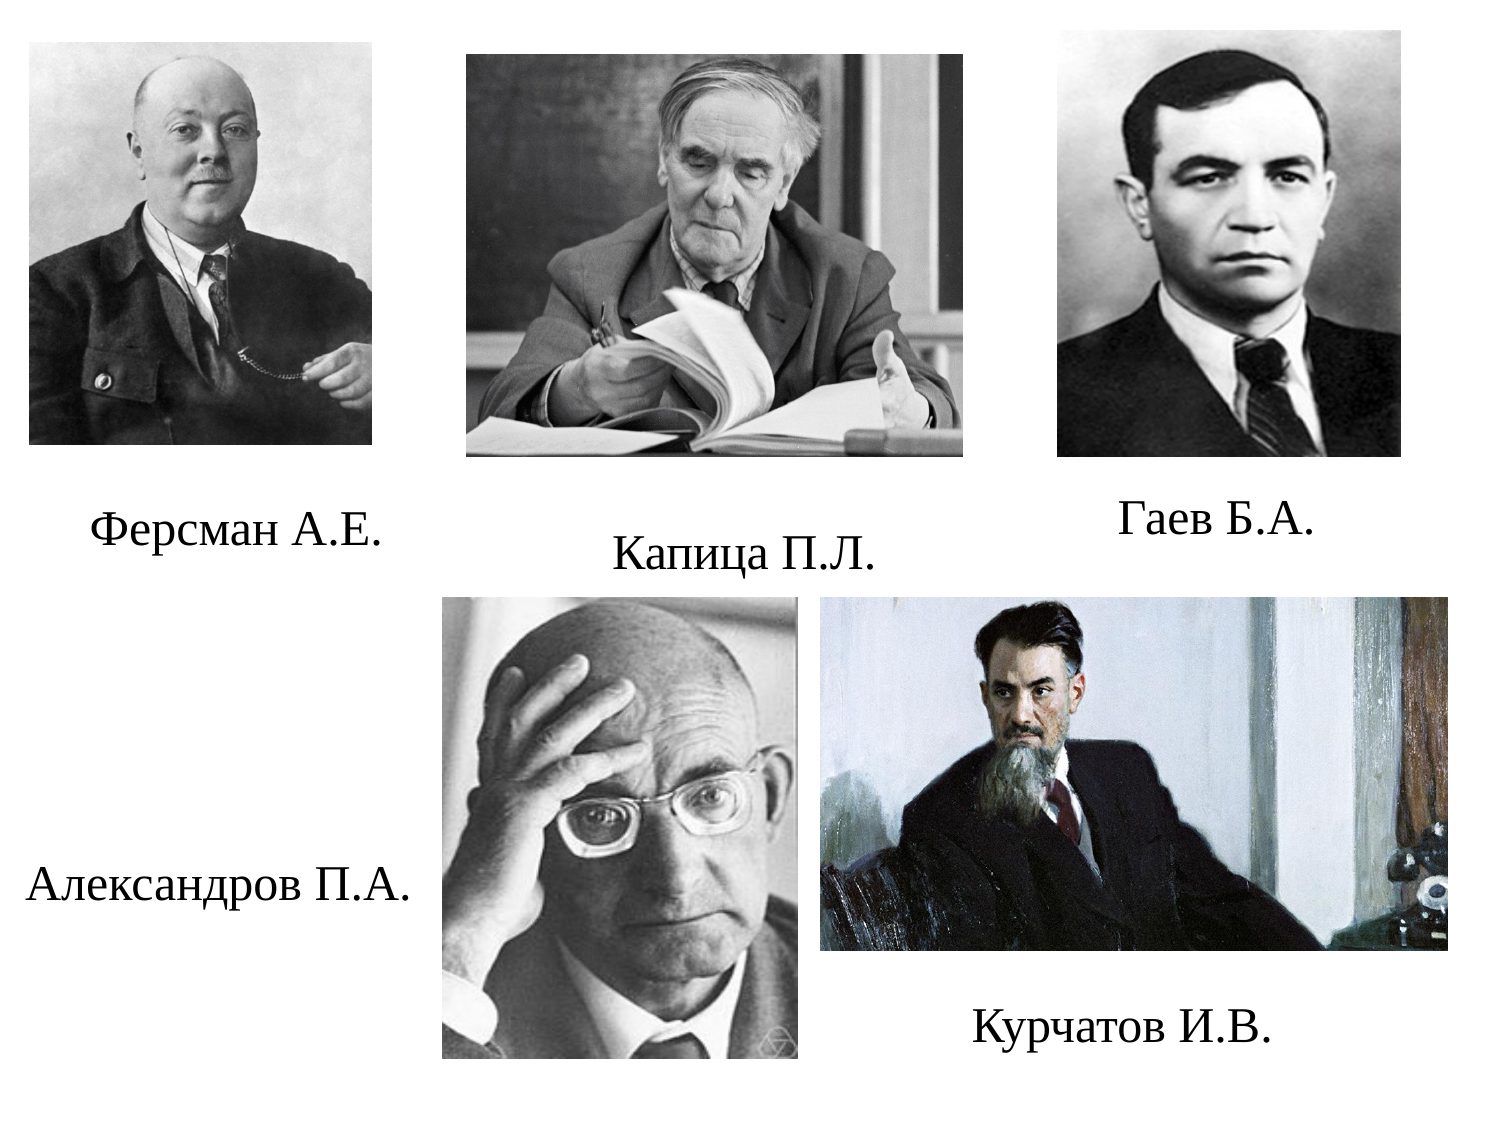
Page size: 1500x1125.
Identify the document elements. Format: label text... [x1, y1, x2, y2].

text_box Курчатов И.В. [903, 964, 1341, 1080]
text_box Капица П.Л. [525, 491, 963, 608]
picture [442, 597, 798, 1059]
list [29, 42, 373, 445]
picture [1056, 30, 1402, 457]
title Ферсман А.Е. [17, 468, 455, 584]
picture [466, 54, 963, 457]
picture [820, 597, 1448, 951]
text_box Гаев Б.А. [998, 456, 1436, 572]
text_box Александров П.А. [0, 822, 437, 939]
